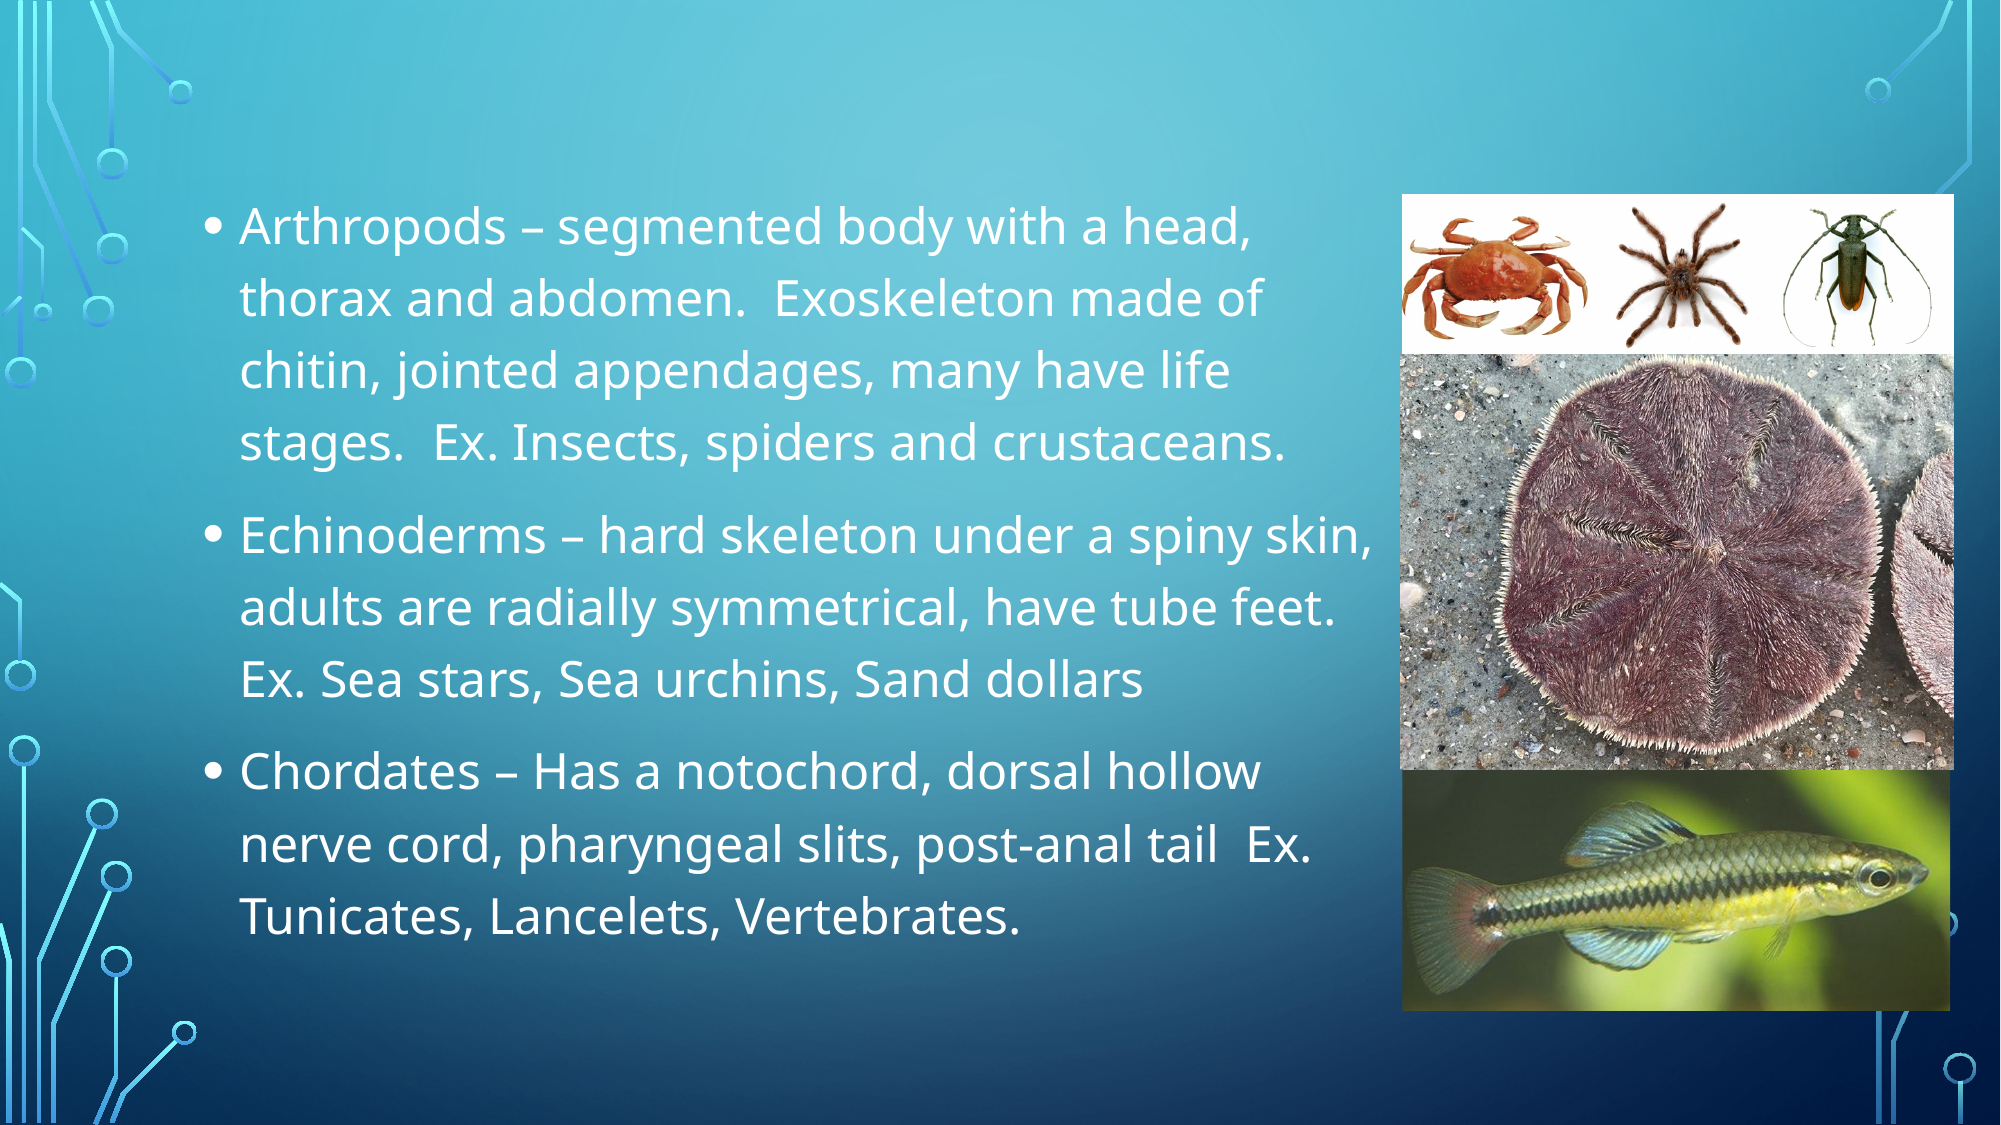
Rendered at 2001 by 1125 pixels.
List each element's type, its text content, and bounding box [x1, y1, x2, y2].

picture [1399, 194, 1954, 1011]
list Arthropods – segmented body with a head, thorax and abdomen. Exoskeleton made of chitin, jointed appendages, many have life stages. Ex. Insects, spiders and crustaceans. Echinoderms – hard skeleton under a spiny skin, adults are radially symmetrical, have tube feet. Ex. Sea stars, Sea urchins, Sand dollars Chordates – Has a notochord, dorsal hollow nerve cord, pharyngeal slits, post-anal tail Ex. Tunicates, Lancelets, Vertebrates. [187, 174, 1403, 1066]
